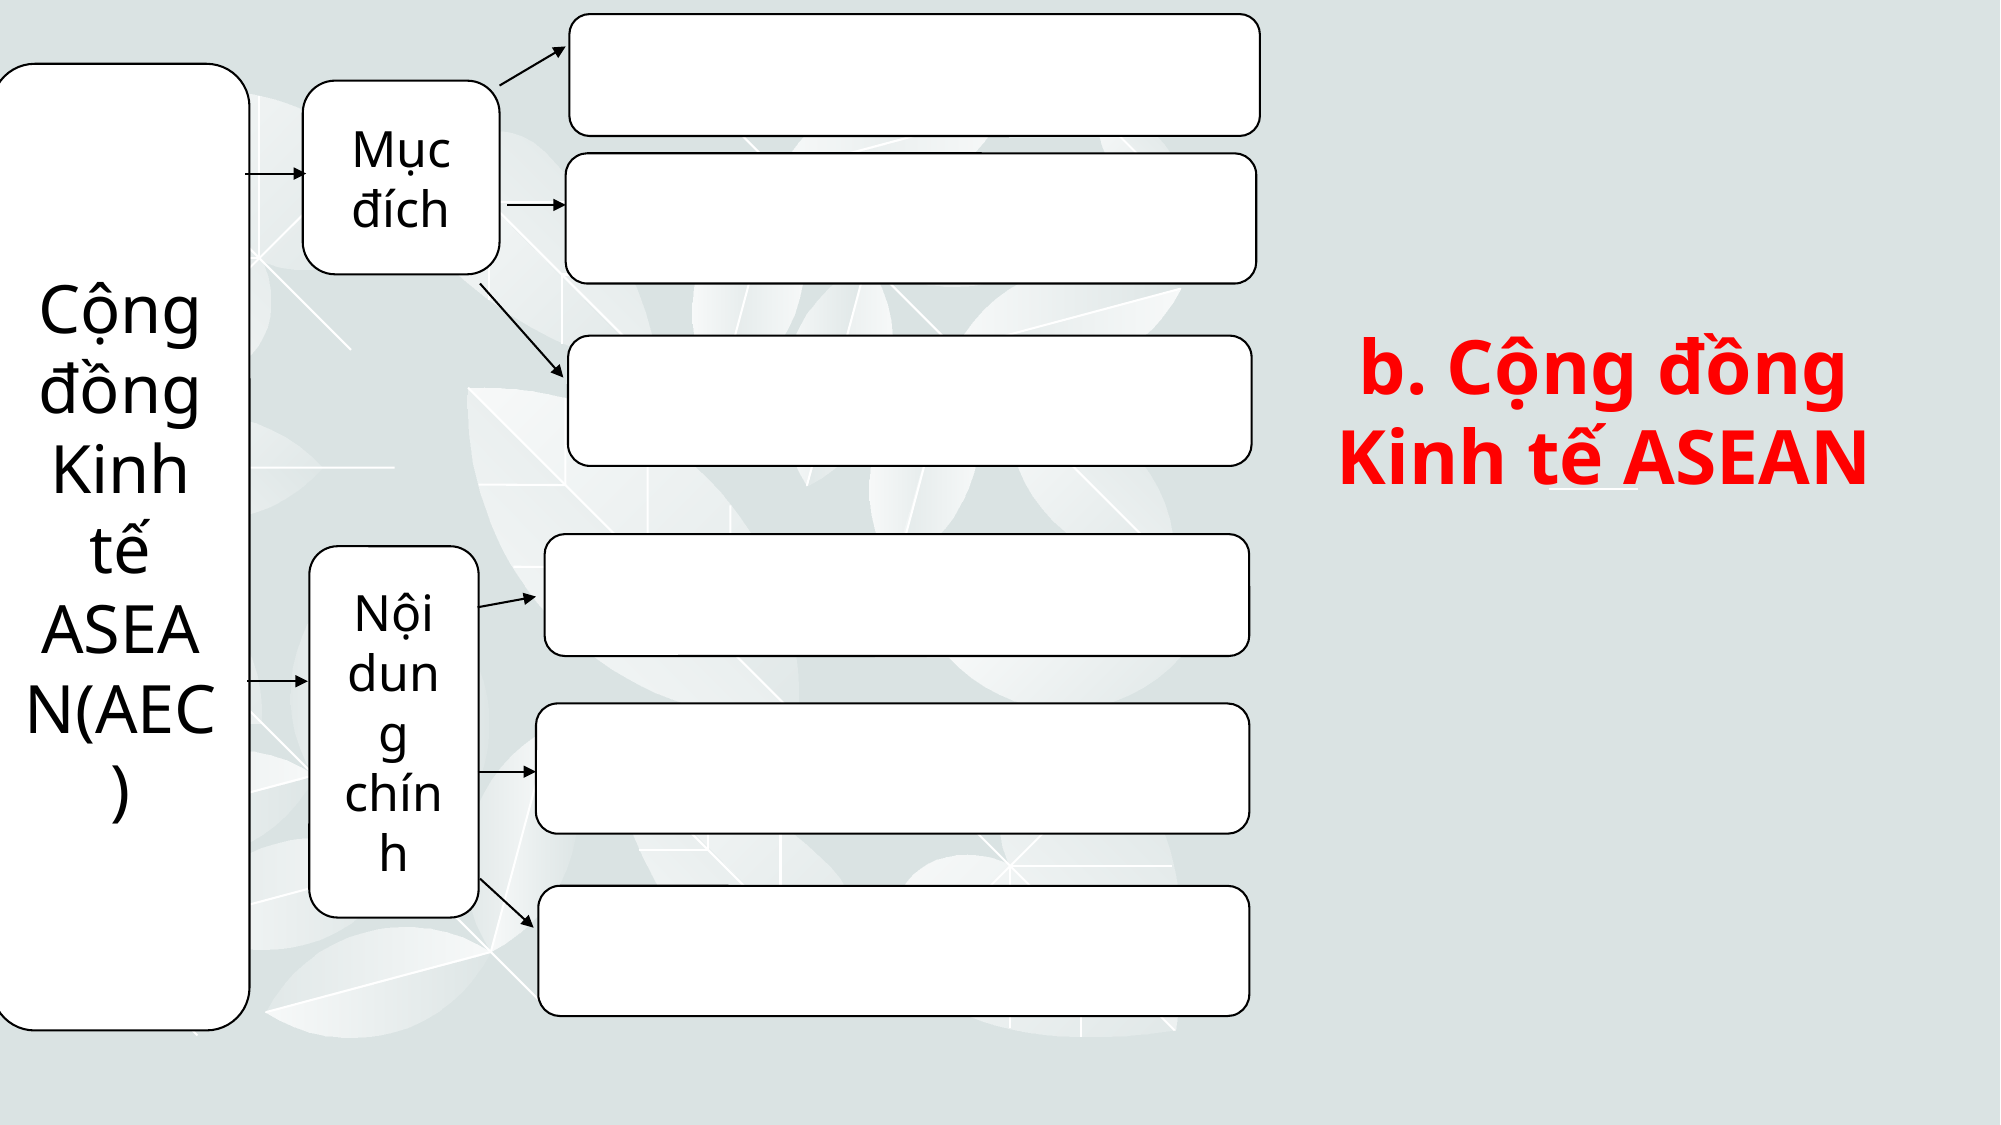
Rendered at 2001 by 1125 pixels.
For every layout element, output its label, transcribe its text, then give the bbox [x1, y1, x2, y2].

text_box [564, 152, 1258, 285]
text_box [537, 884, 1251, 1017]
text_box [543, 533, 1251, 657]
text_box [535, 702, 1251, 835]
text_box Mục đích [301, 79, 501, 276]
text_box [568, 13, 1261, 137]
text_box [499, 46, 566, 86]
text_box [567, 334, 1253, 467]
title b. Cộng đồng Kinh tế ASEAN [1265, 302, 1943, 508]
text_box Cộng đồng Kinh tế ASEAN(AEC) [0, 62, 251, 1032]
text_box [479, 283, 564, 378]
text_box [479, 878, 534, 928]
text_box Nội dung chính [308, 545, 480, 919]
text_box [477, 596, 537, 608]
